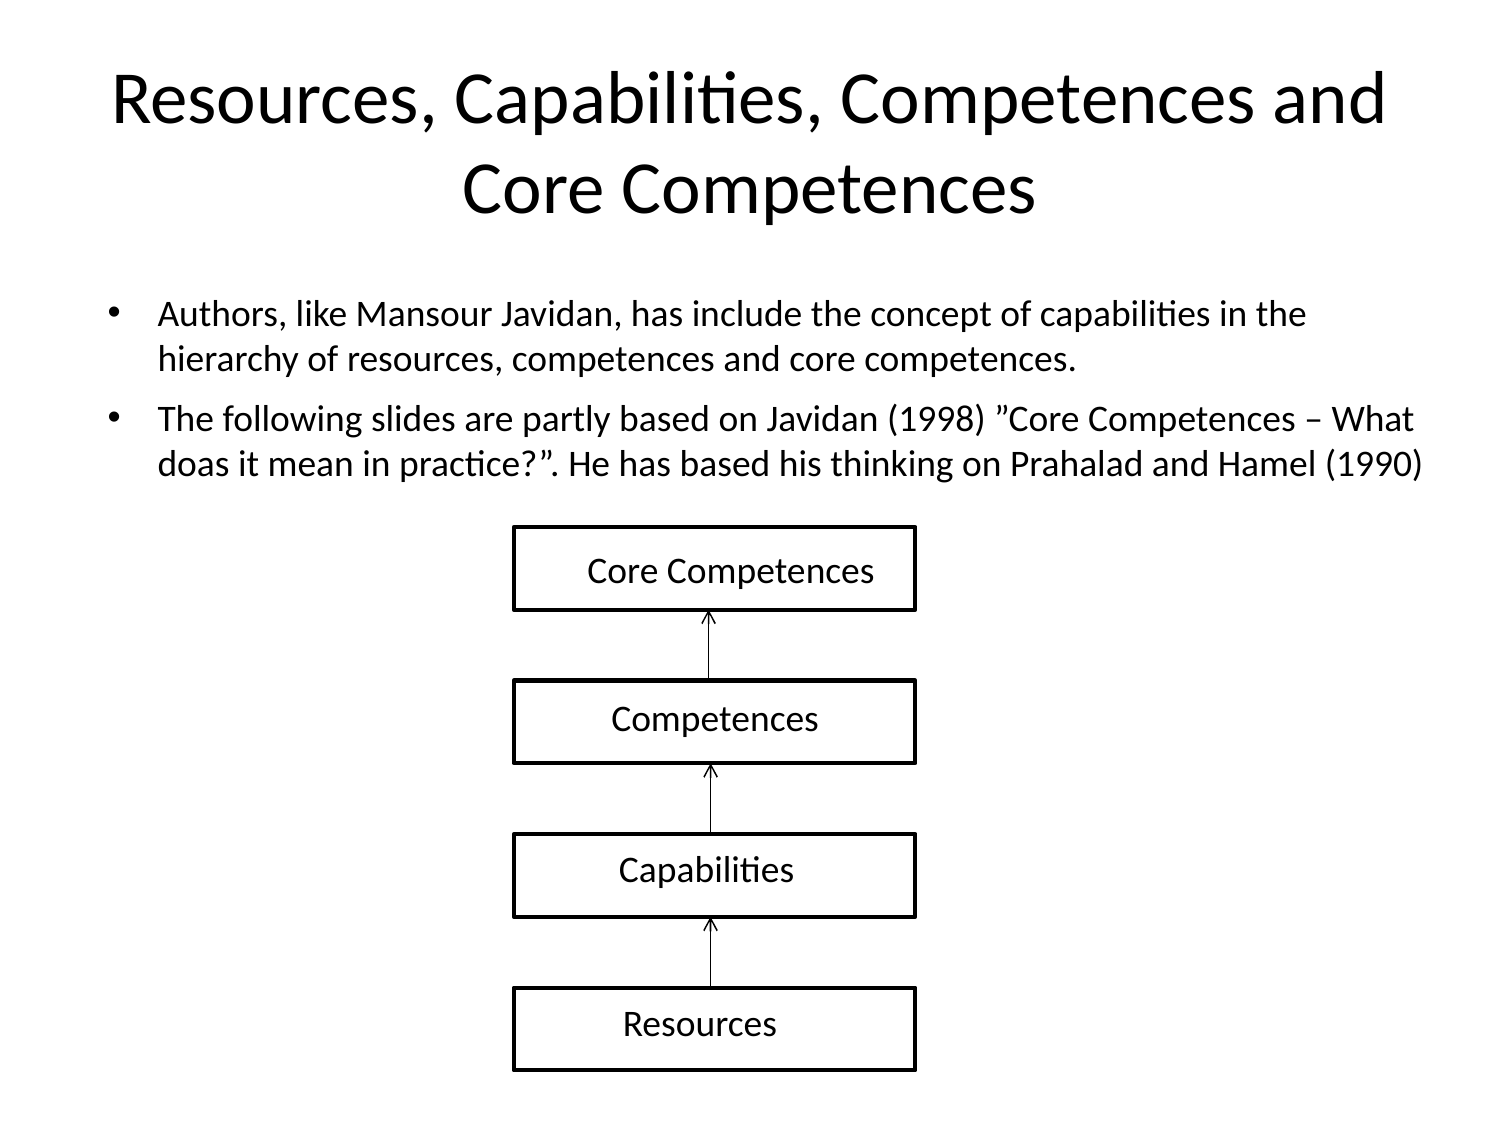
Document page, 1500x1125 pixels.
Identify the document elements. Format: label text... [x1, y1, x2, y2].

text_box Competences [596, 686, 892, 747]
text_box Capabilities [604, 837, 829, 898]
text_box [512, 678, 917, 765]
text_box Core Competences [572, 538, 963, 599]
text_box [512, 986, 917, 1072]
title Resources, Capabilities, Competences and Core Competences [75, 45, 1425, 233]
list Authors, like Mansour Javidan, has include the concept of capabilities in the hierarchy of resources, competences and core competences. The following slides are partly based on Javidan (1998) ”Core Competences – What doas it mean in practice?”. He has based his thinking on Prahalad and Hamel (1990) [92, 281, 1443, 529]
text_box [512, 525, 917, 612]
text_box Resources [608, 991, 833, 1052]
text_box [512, 832, 917, 919]
